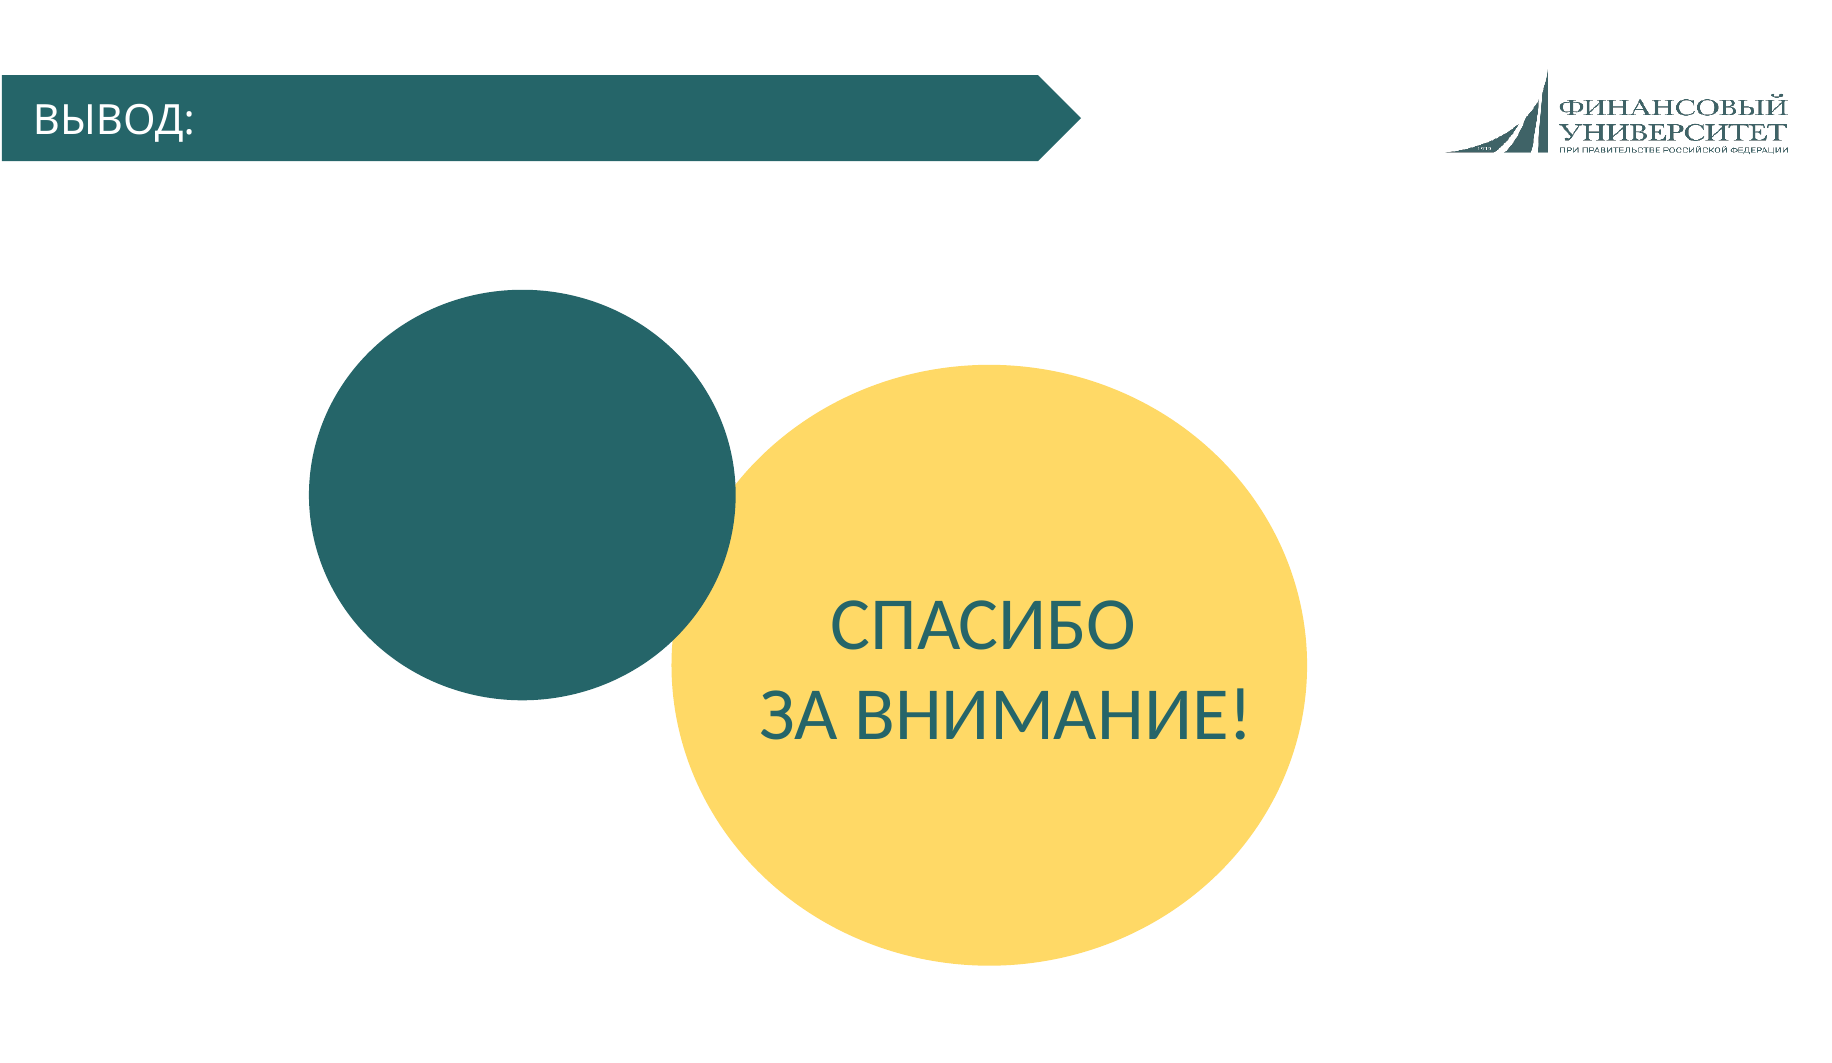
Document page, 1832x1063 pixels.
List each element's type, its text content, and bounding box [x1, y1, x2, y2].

text_box [671, 364, 1308, 966]
text_box [308, 289, 736, 701]
text_box ВЫВОД: [18, 85, 1195, 151]
picture [1443, 66, 1789, 161]
text_box [0, 74, 1050, 163]
text_box СПАСИБО ЗА ВНИМАНИЕ! [692, 566, 1287, 762]
